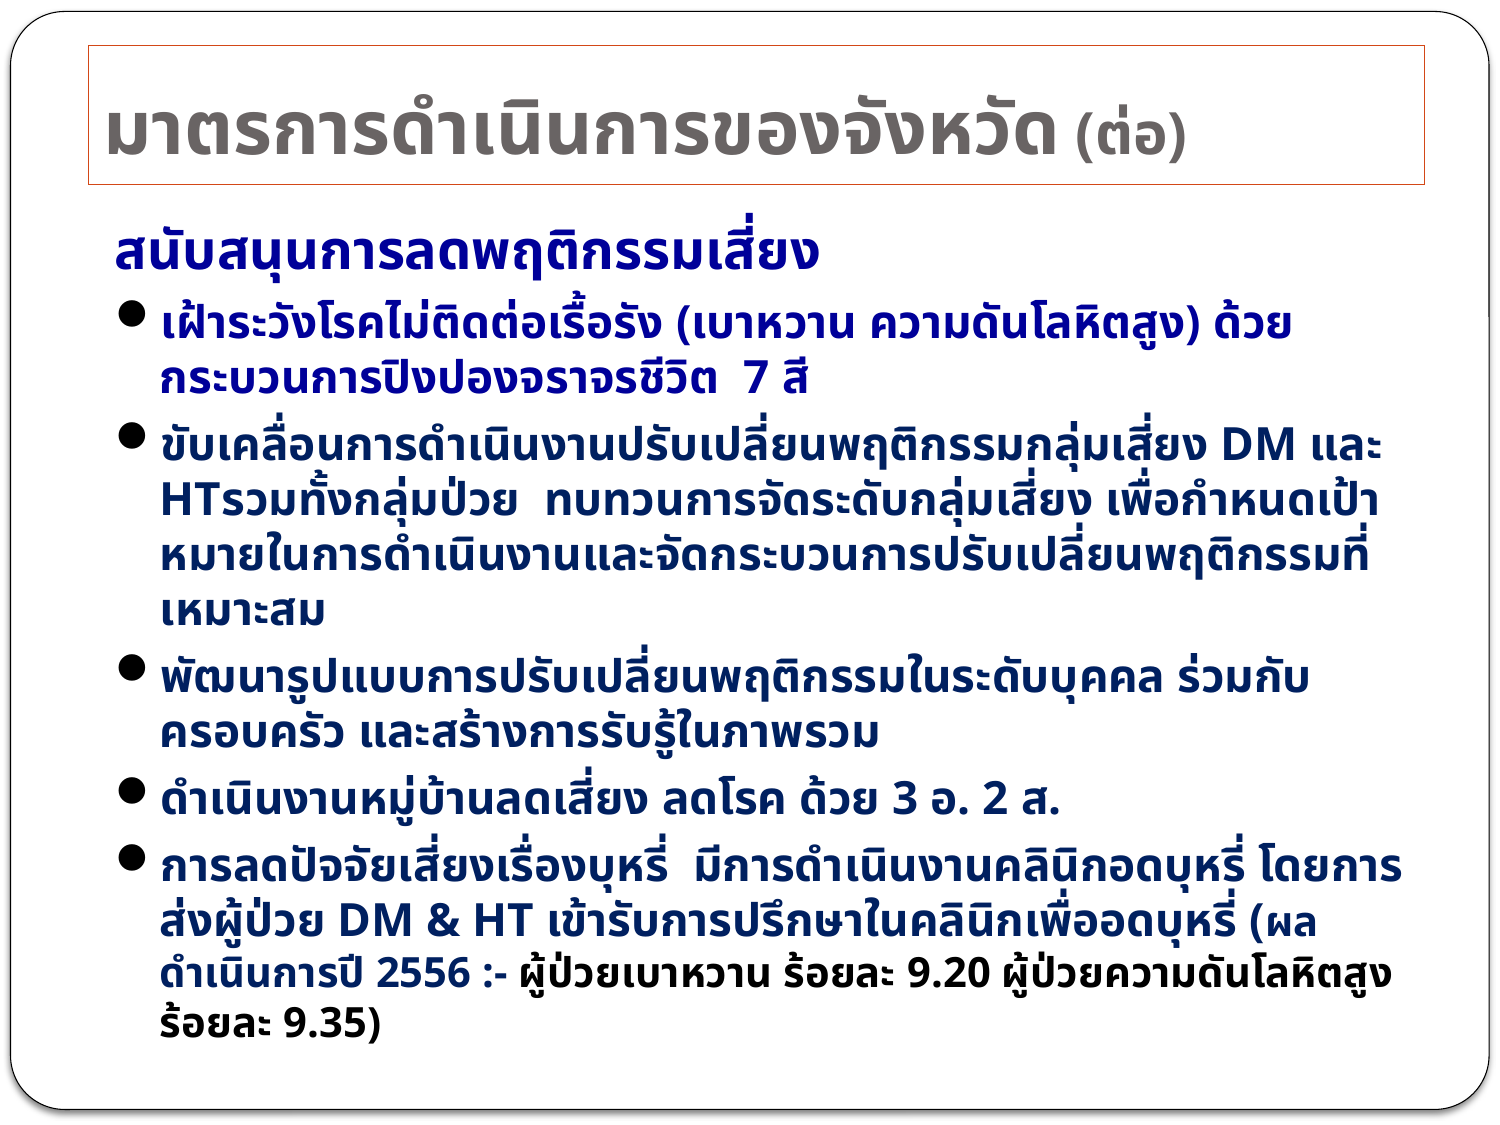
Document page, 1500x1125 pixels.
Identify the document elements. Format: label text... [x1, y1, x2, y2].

title มาตรการดำเนินการของจังหวัด (ต่อ) [88, 45, 1425, 185]
list สนับสนุนการลดพฤติกรรมเสี่ยง เฝ้าระวังโรคไม่ติดต่อเรื้อรัง (เบาหวาน ความดันโลหิตสูง) ด้วยกระบวนการปิงปองจราจรชีวิต 7 สี ขับเคลื่อนการดำเนินงานปรับเปลี่ยนพฤติกรรมกลุ่มเสี่ยง DM และ HTรวมทั้งกลุ่มป่วย ทบทวนการจัดระดับกลุ่มเสี่ยง เพื่อกำหนดเป้าหมายในการดำเนินงานและจัดกระบวนการปรับเปลี่ยนพฤติกรรมที่เหมาะสม พัฒนารูปแบบการปรับเปลี่ยนพฤติกรรมในระดับบุคคล ร่วมกับครอบครัว และสร้างการรับรู้ในภาพรวม ดำเนินงานหมู่บ้านลดเสี่ยง ลดโรค ด้วย 3 อ. 2 ส. การลดปัจจัยเสี่ยงเรื่องบุหรี่ มีการดำเนินงานคลินิกอดบุหรี่ โดยการส่งผู้ป่วย DM & HT เข้ารับการปรึกษาในคลินิกเพื่ออดบุหรี่ (ผลดำเนินการปี 2556 :- ผู้ป่วยเบาหวาน ร้อยละ 9.20 ผู้ป่วยความดันโลหิตสูง ร้อยละ 9.35) [100, 208, 1425, 1083]
